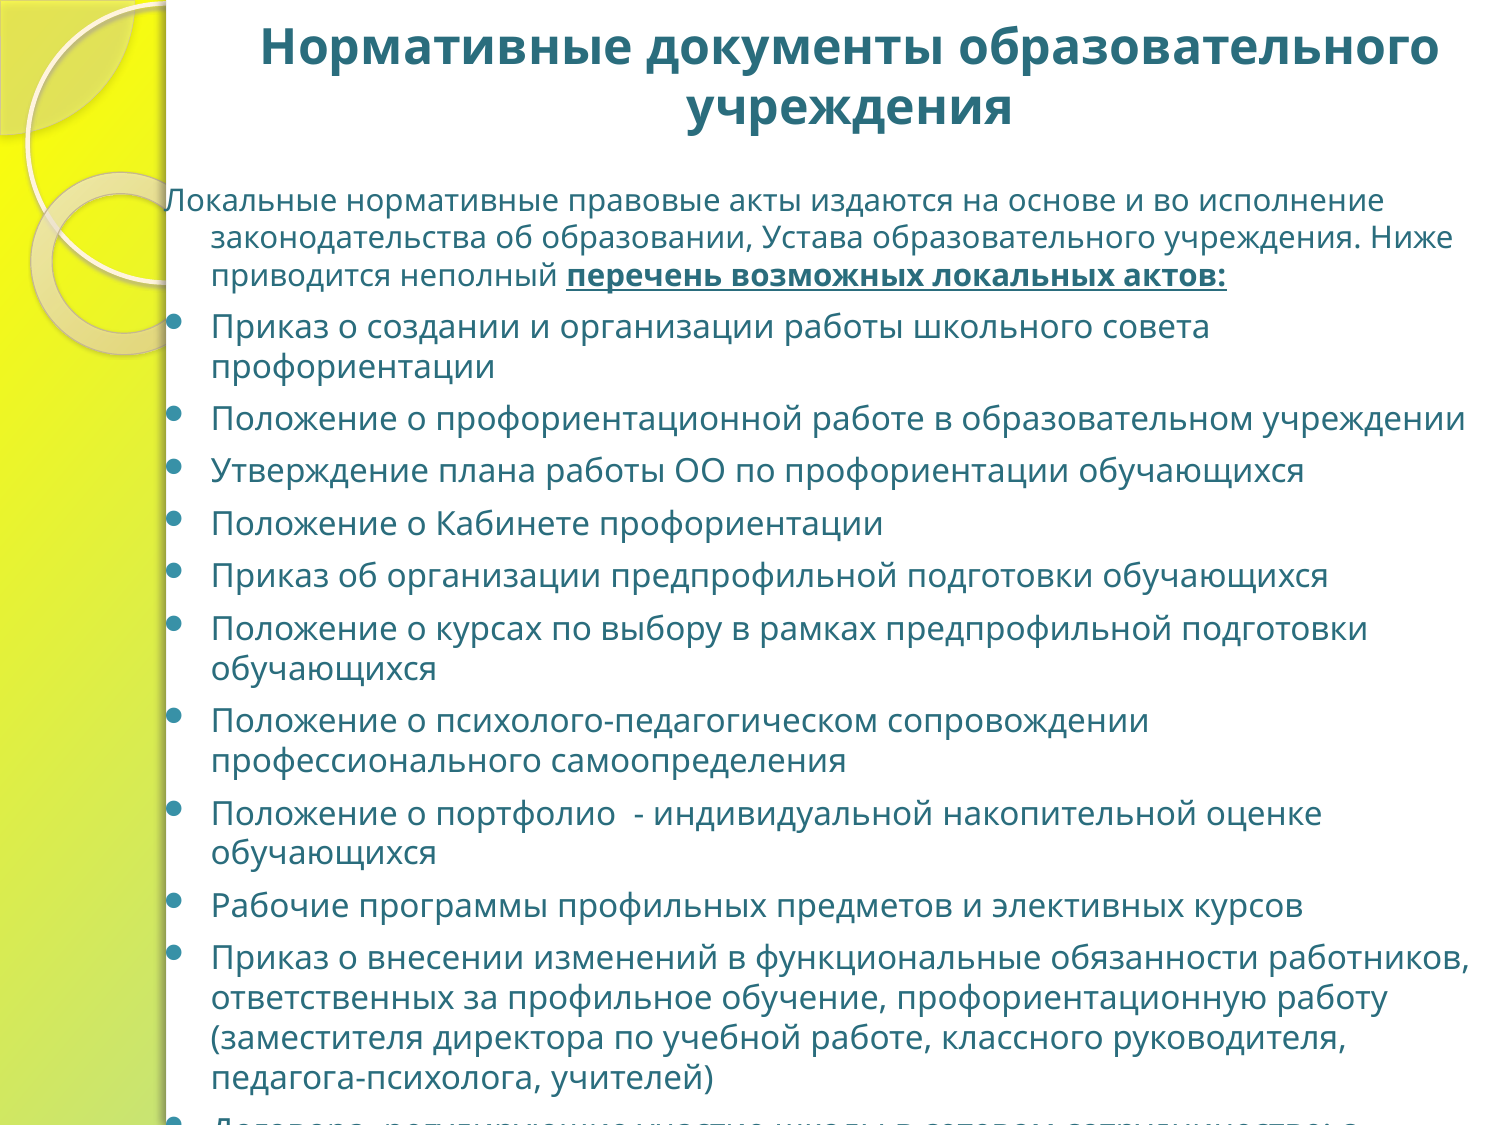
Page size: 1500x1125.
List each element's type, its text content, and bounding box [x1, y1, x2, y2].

title Нормативные документы образовательного учреждения [235, 0, 1466, 149]
list Локальные нормативные правовые акты издаются на основе и во исполнение законодательства об образовании, Устава образовательного учреждения. Ниже приводится неполный перечень возможных локальных актов: Приказ о создании и организации работы школьного совета профориентации Положение о профориентационной работе в образовательном учреждении Утверждение плана работы ОО по профориентации обучающихся Положение о Кабинете профориентации Приказ об организации предпрофильной подготовки обучающихся Положение о курсах по выбору в рамках предпрофильной подготовки обучающихся Положение о психолого-педагогическом сопровождении профессионального самоопределения Положение о портфолио - индивидуальной накопительной оценке обучающихся Рабочие программы профильных предметов и элективных курсов Приказ о внесении изменений в функциональные обязанности работников, ответственных за профильное обучение, профориентационную работу (заместителя директора по учебной работе, классного руководителя, педагога-психолога, учителей) Договора, регулирующие участие школы в сетевом сотрудничестве: с другими общеобразовательными школами, с учреждениями начального, среднего и высшего профессионального образования, с учреждениями дополнительного образования, с другими организациями [135, 172, 1500, 1125]
